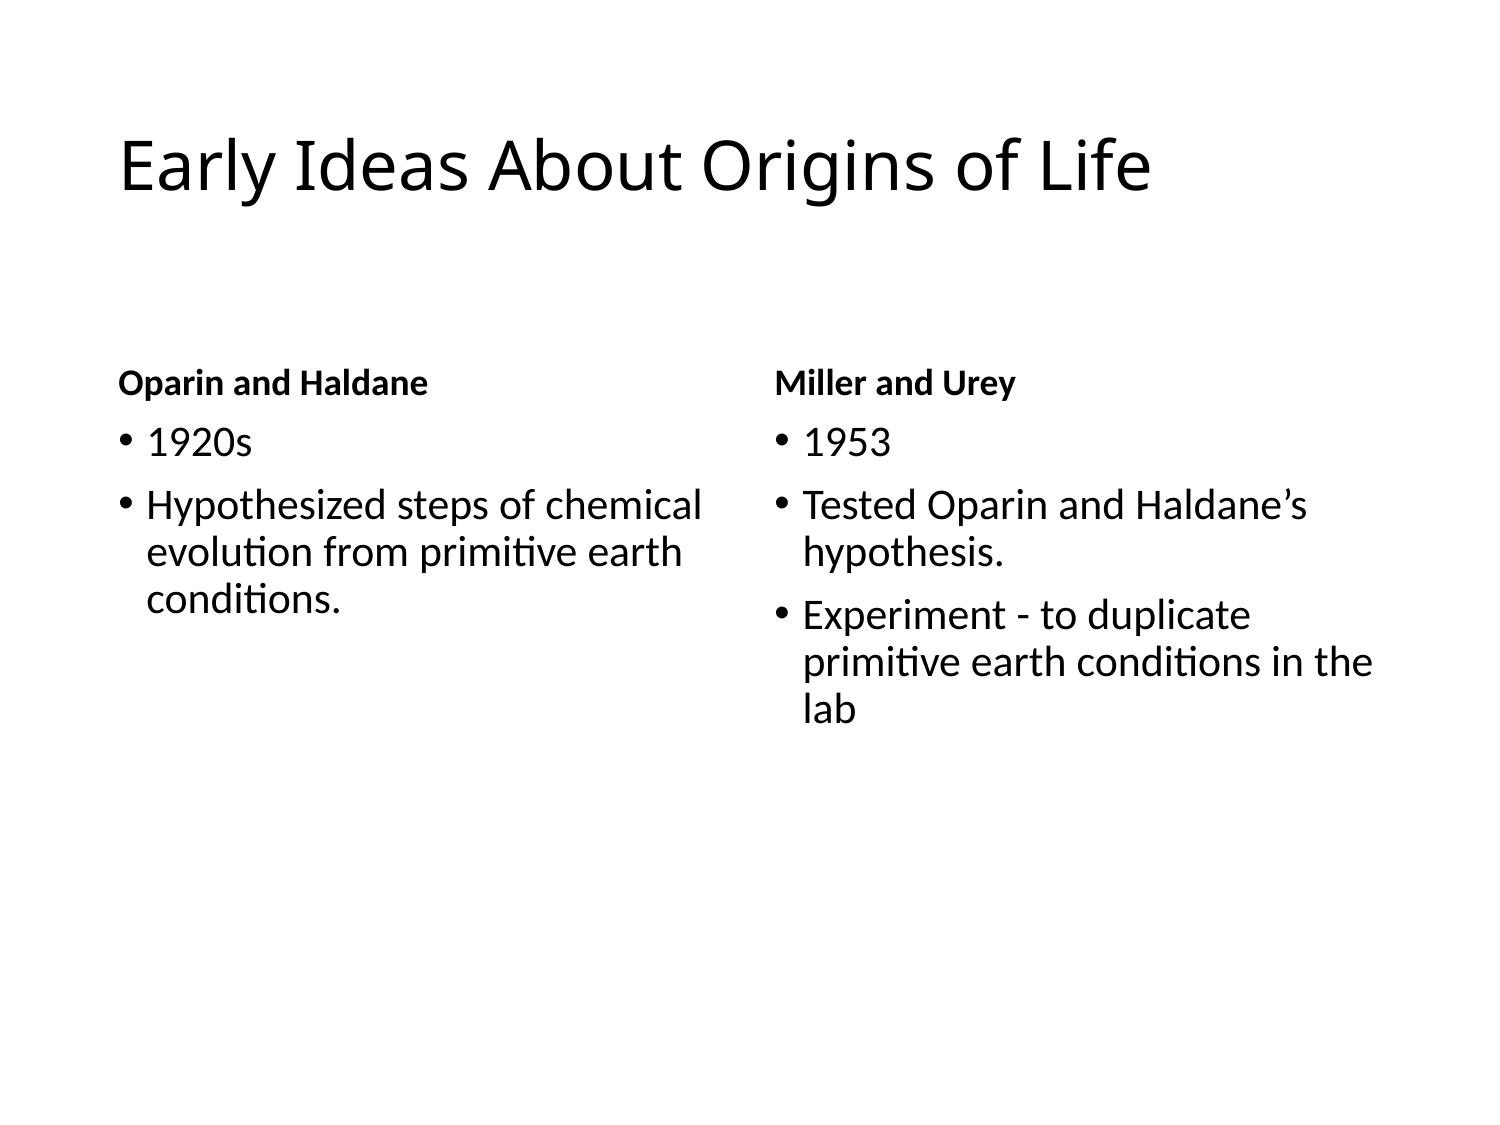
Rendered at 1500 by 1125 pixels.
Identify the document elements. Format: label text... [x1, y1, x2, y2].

title Early Ideas About Origins of Life [103, 59, 1398, 278]
list Miller and Urey [759, 275, 1398, 410]
list Oparin and Haldane [103, 275, 738, 410]
list 1920s Hypothesized steps of chemical evolution from primitive earth conditions. [103, 410, 738, 1016]
list 1953 Tested Oparin and Haldane’s hypothesis. Experiment - to duplicate primitive earth conditions in the lab [759, 410, 1398, 1016]
